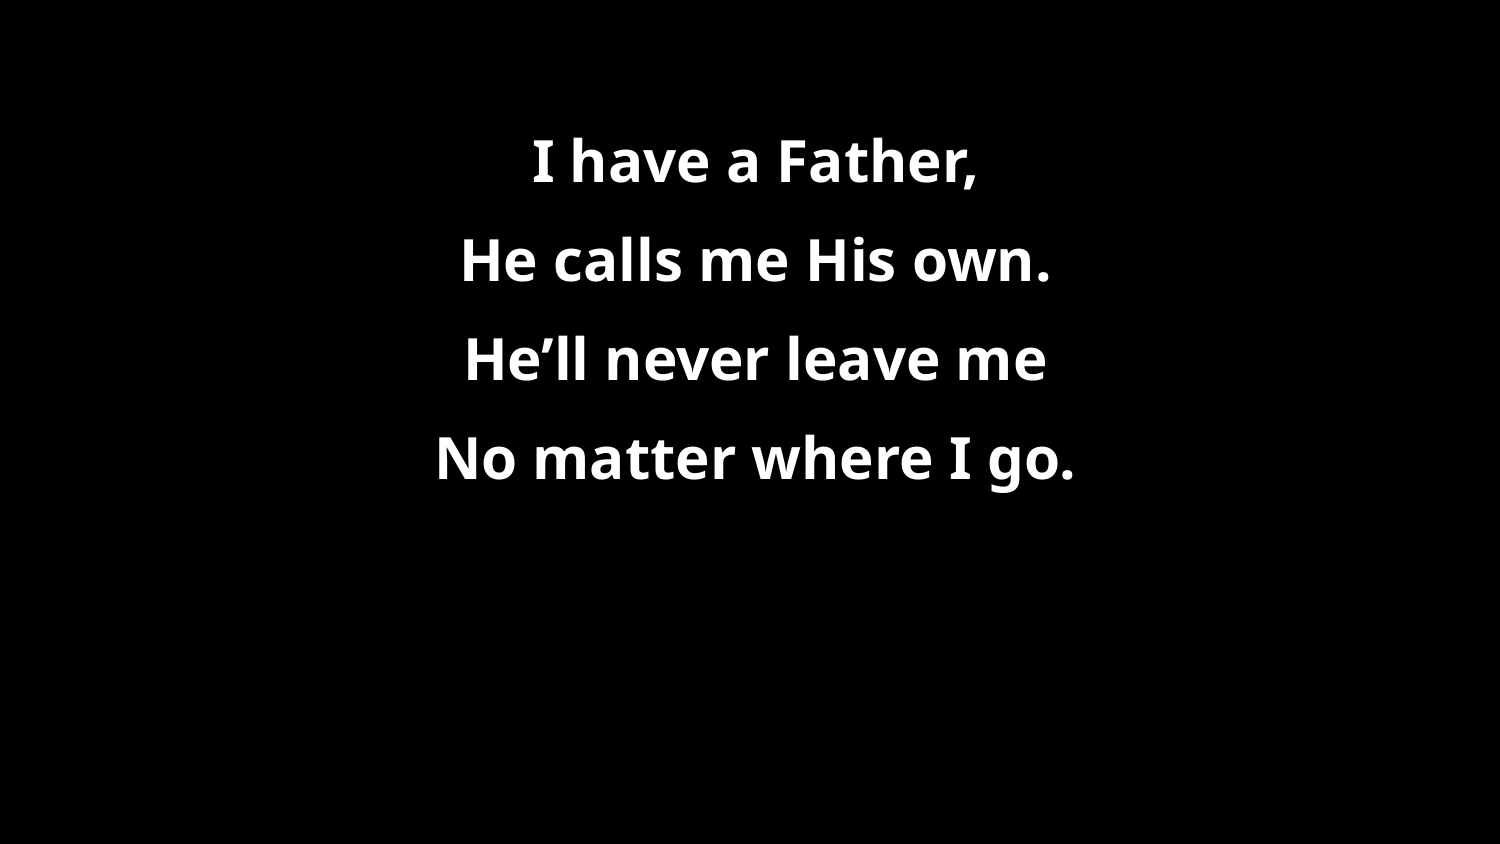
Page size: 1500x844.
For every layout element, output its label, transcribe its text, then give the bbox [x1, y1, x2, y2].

text_box I have a Father, He calls me His own. He’ll never leave me No matter where I go. [32, 116, 1479, 598]
